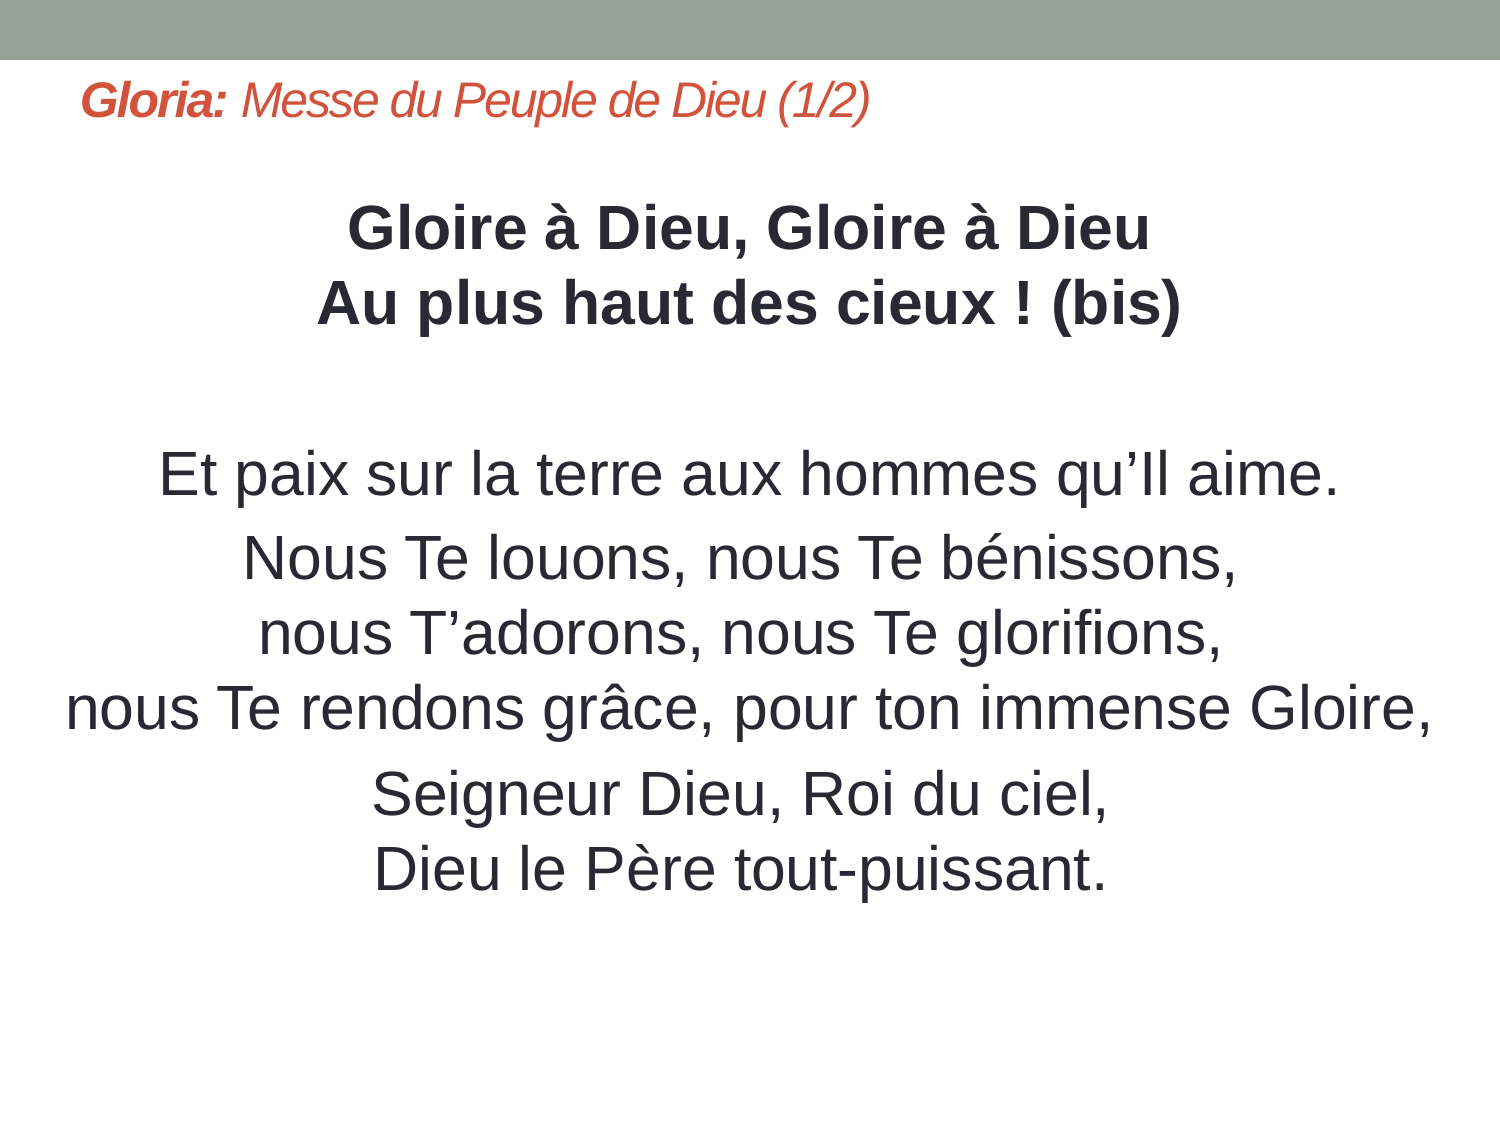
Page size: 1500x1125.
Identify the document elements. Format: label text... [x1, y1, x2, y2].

title Gloria: Messe du Peuple de Dieu (1/2) [64, 57, 1415, 138]
text_box Gloire à Dieu, Gloire à Dieu Au plus haut des cieux ! (bis) Et paix sur la terre aux hommes qu’Il aime. Nous Te louons, nous Te bénissons, nous T’adorons, nous Te glorifions, nous Te rendons grâce, pour ton immense Gloire, Seigneur Dieu, Roi du ciel, Dieu le Père tout-puissant. [41, 179, 1459, 1016]
